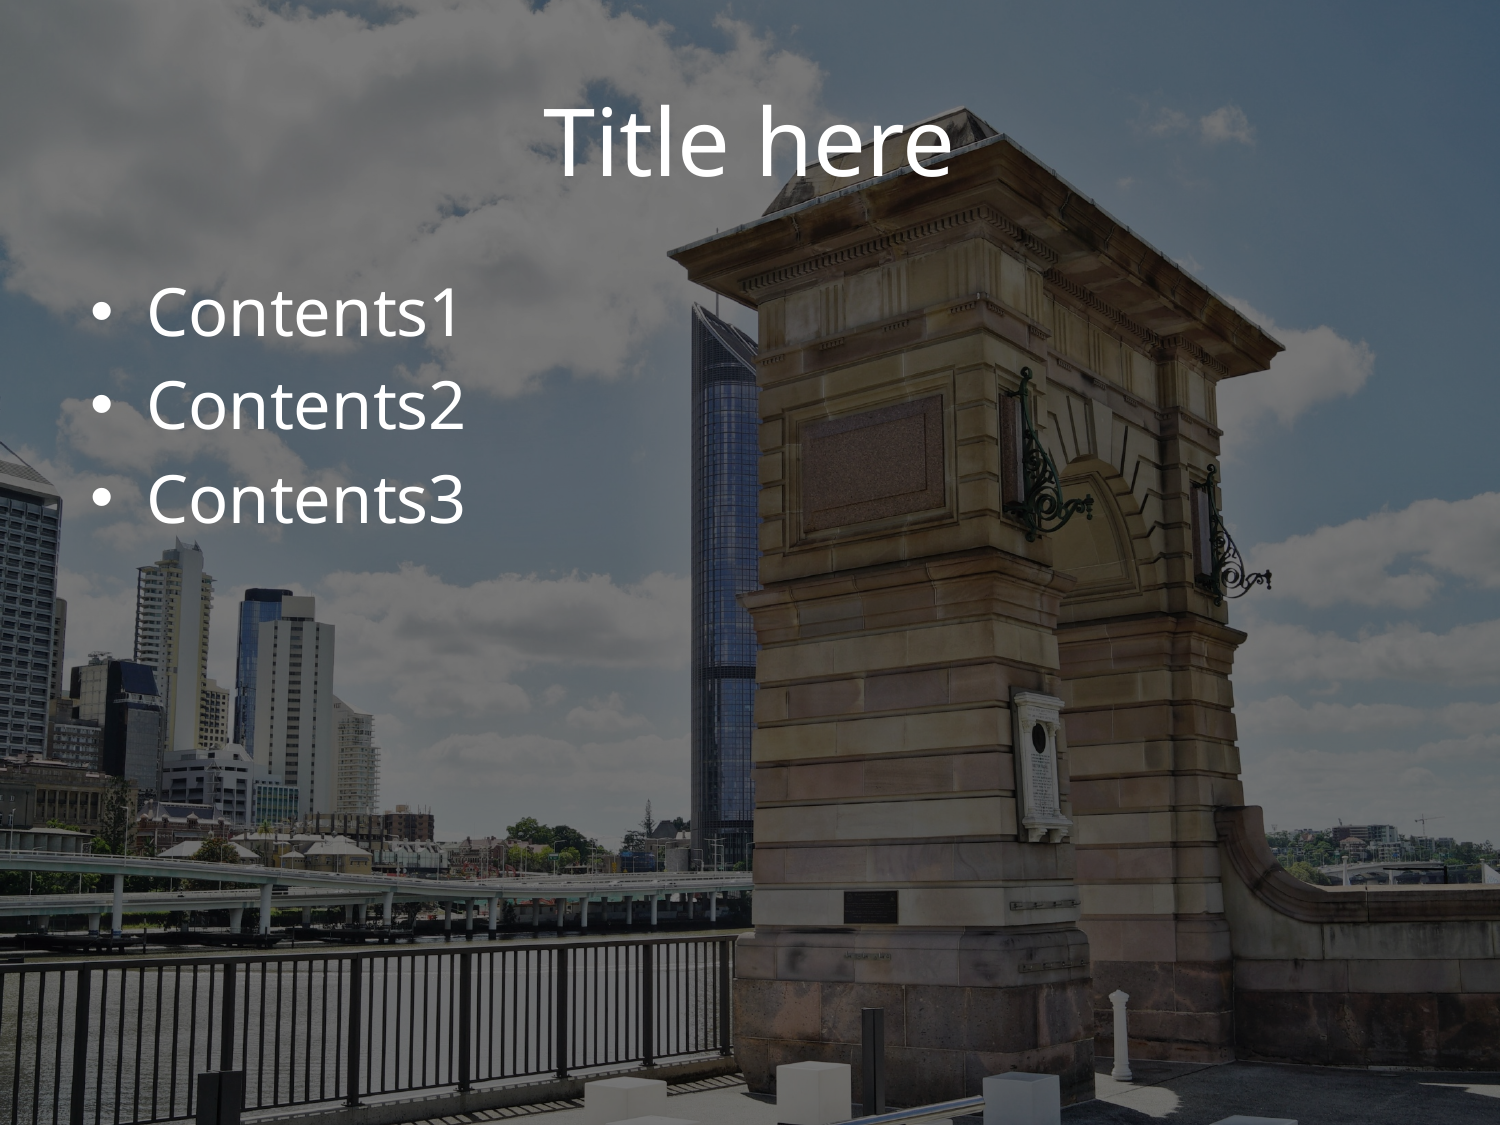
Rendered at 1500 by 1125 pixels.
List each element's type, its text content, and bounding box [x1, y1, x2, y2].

list Contents1 Contents2 Contents3 [75, 262, 1425, 1005]
text_box [0, 0, 1500, 1125]
title Title here [75, 45, 1425, 233]
